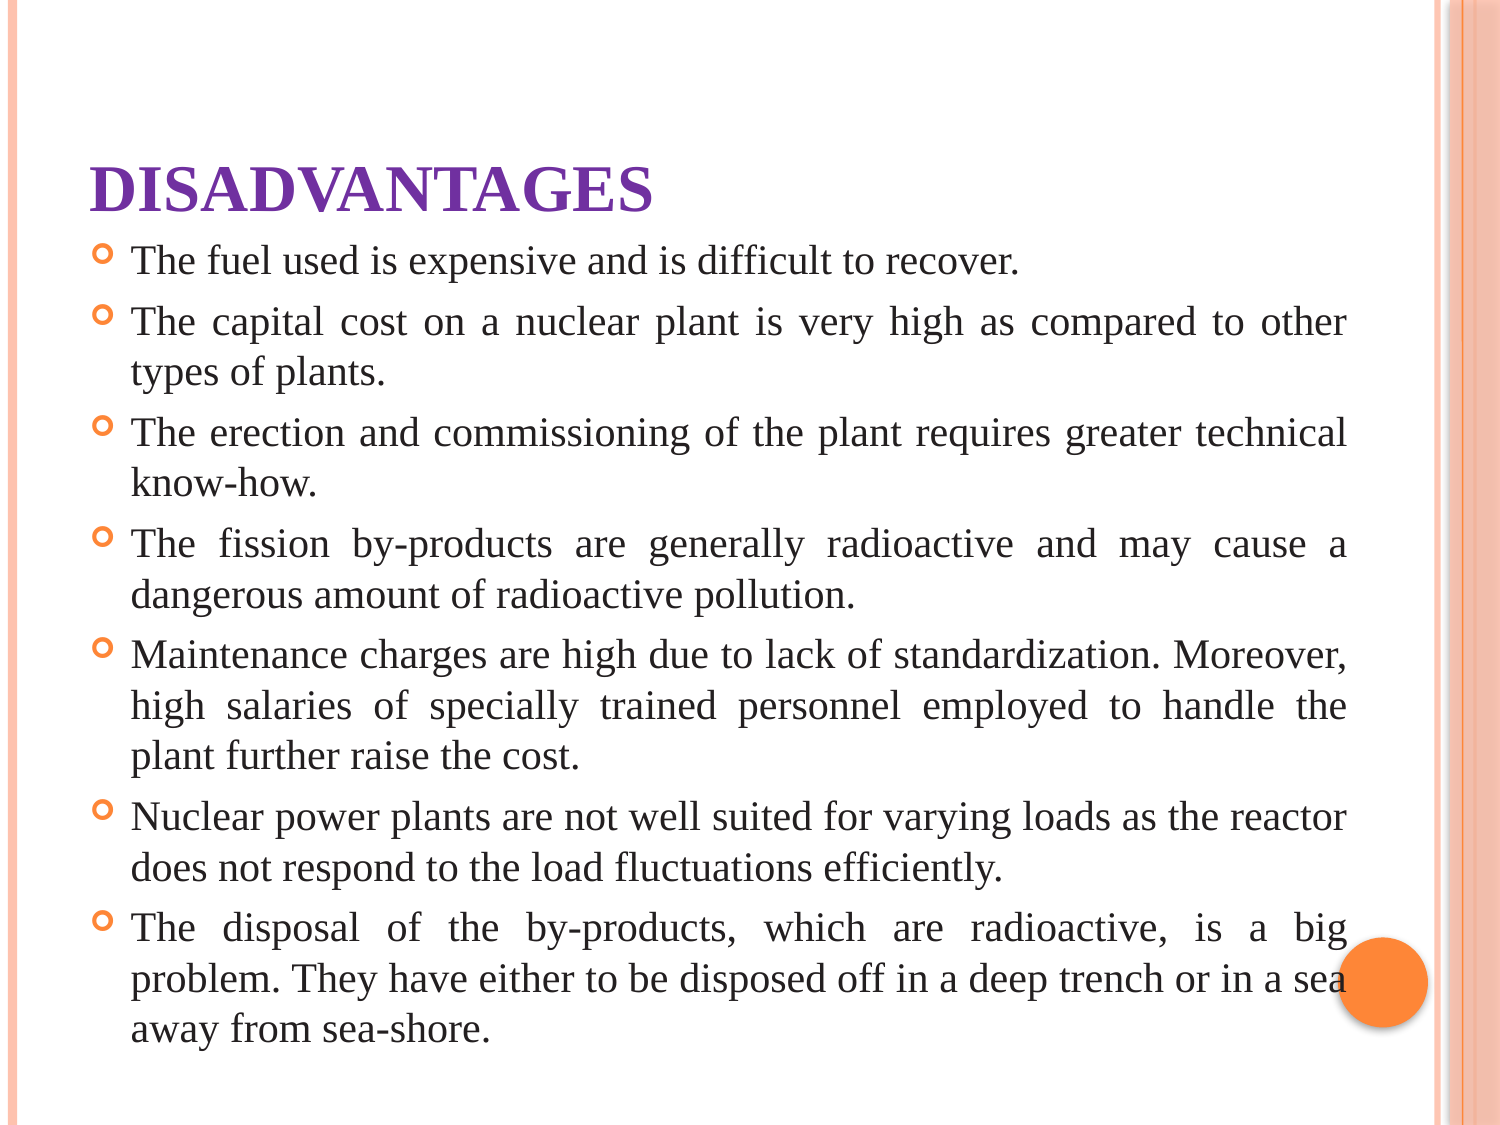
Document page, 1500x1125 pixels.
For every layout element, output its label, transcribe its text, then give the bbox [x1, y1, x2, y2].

title Disadvantages [75, 45, 1300, 224]
list The fuel used is expensive and is difficult to recover. The capital cost on a nuclear plant is very high as compared to other types of plants. The erection and commissioning of the plant requires greater technical know-how. The fission by-products are generally radioactive and may cause a dangerous amount of radioactive pollution. Maintenance charges are high due to lack of standardization. Moreover, high salaries of specially trained personnel employed to handle the plant further raise the cost. Nuclear power plants are not well suited for varying loads as the reactor does not respond to the load fluctuations efficiently. The disposal of the by-products, which are radioactive, is a big problem. They have either to be disposed off in a deep trench or in a sea away from sea-shore. [75, 224, 1363, 1062]
